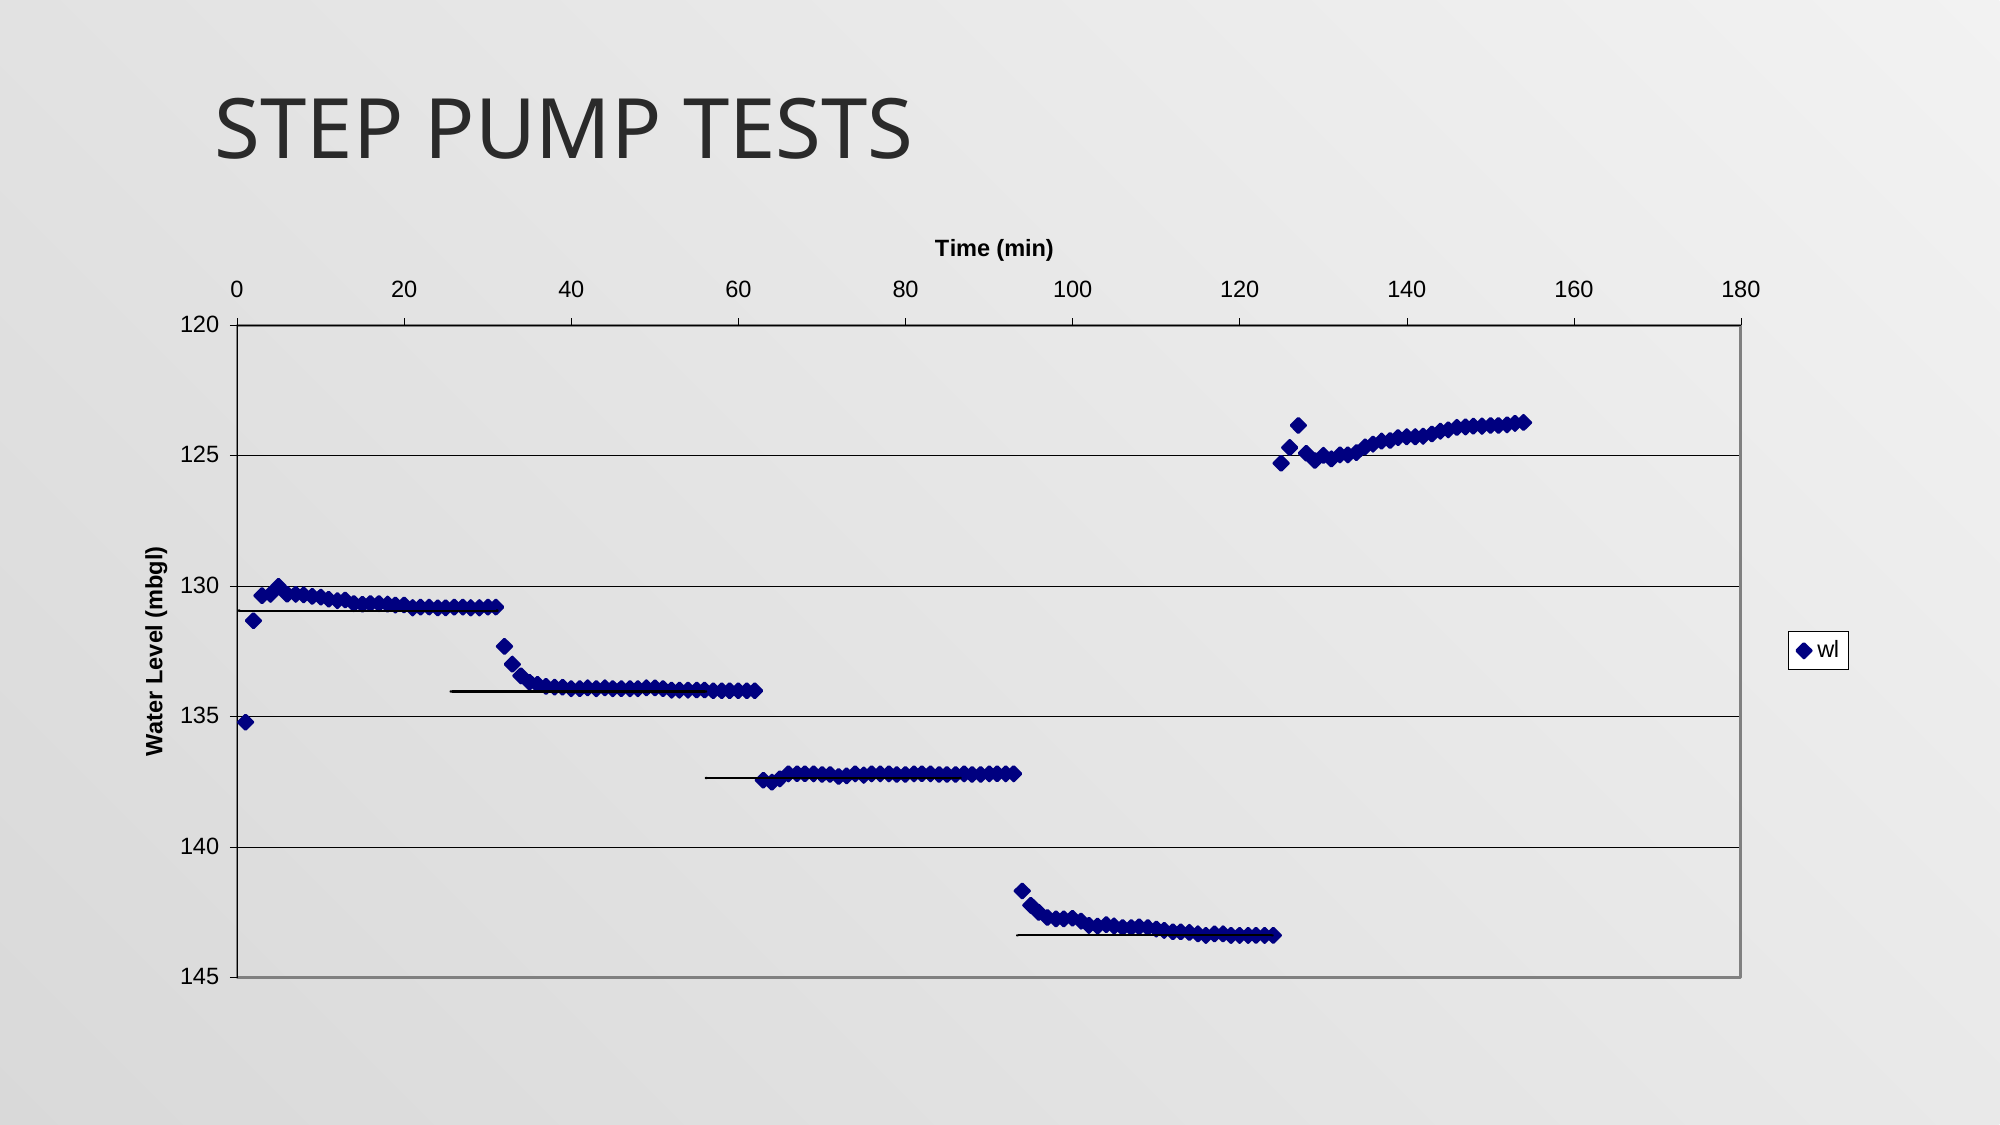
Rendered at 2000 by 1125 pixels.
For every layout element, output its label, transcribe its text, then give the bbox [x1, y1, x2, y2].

picture [92, 219, 1874, 1034]
title Step pump tests [199, 45, 1800, 185]
